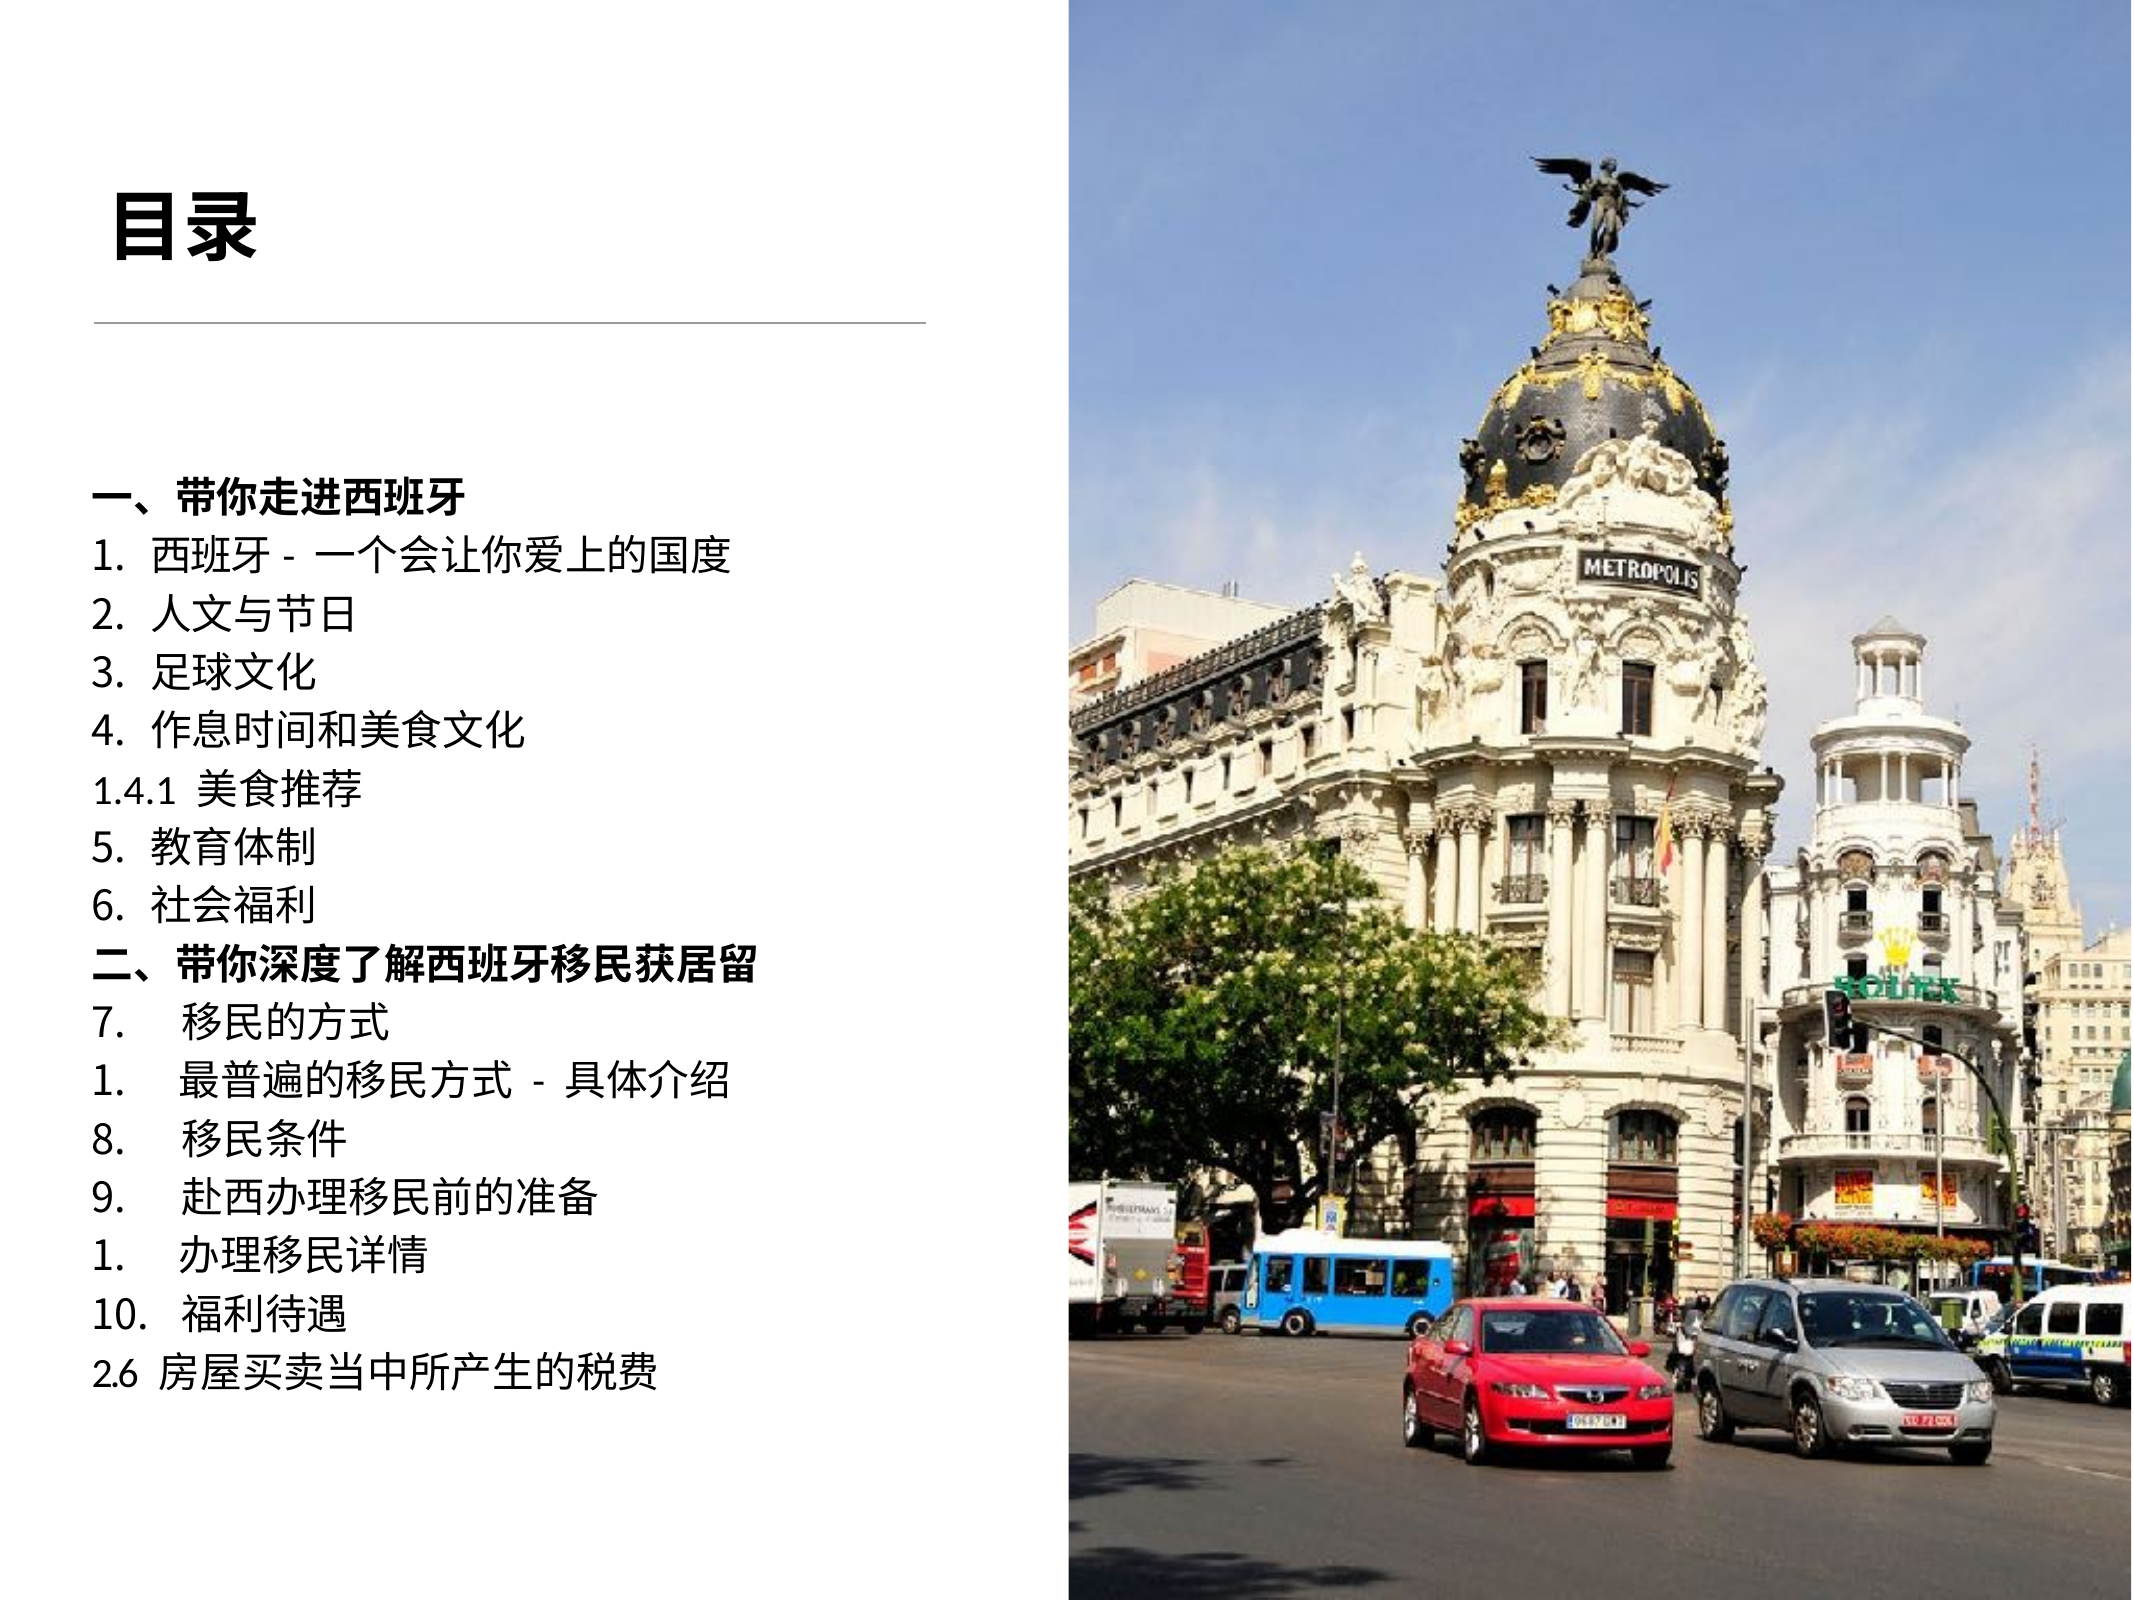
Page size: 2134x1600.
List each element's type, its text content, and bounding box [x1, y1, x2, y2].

text_box ⼀、带你⾛进西班⽛ 西班⽛- ⼀个会让你爱上的国度 ⼈⽂与节⽇ ⾜球⽂化 作息时间和美⾷⽂化 1.4.1 美⾷推荐 教育体制 社会福利 ⼆、带你深度了解西班⽛移民获居留 移民的⽅式 最普遍的移民⽅式 - 具体介绍 移民条件 赴西办理移民前的准备 办理移民详情 福利待遇 2.6 房屋买卖当中所产⽣的税费 [89, 460, 761, 1457]
text_box [1068, 0, 2132, 1600]
title 目录 [104, 174, 434, 445]
